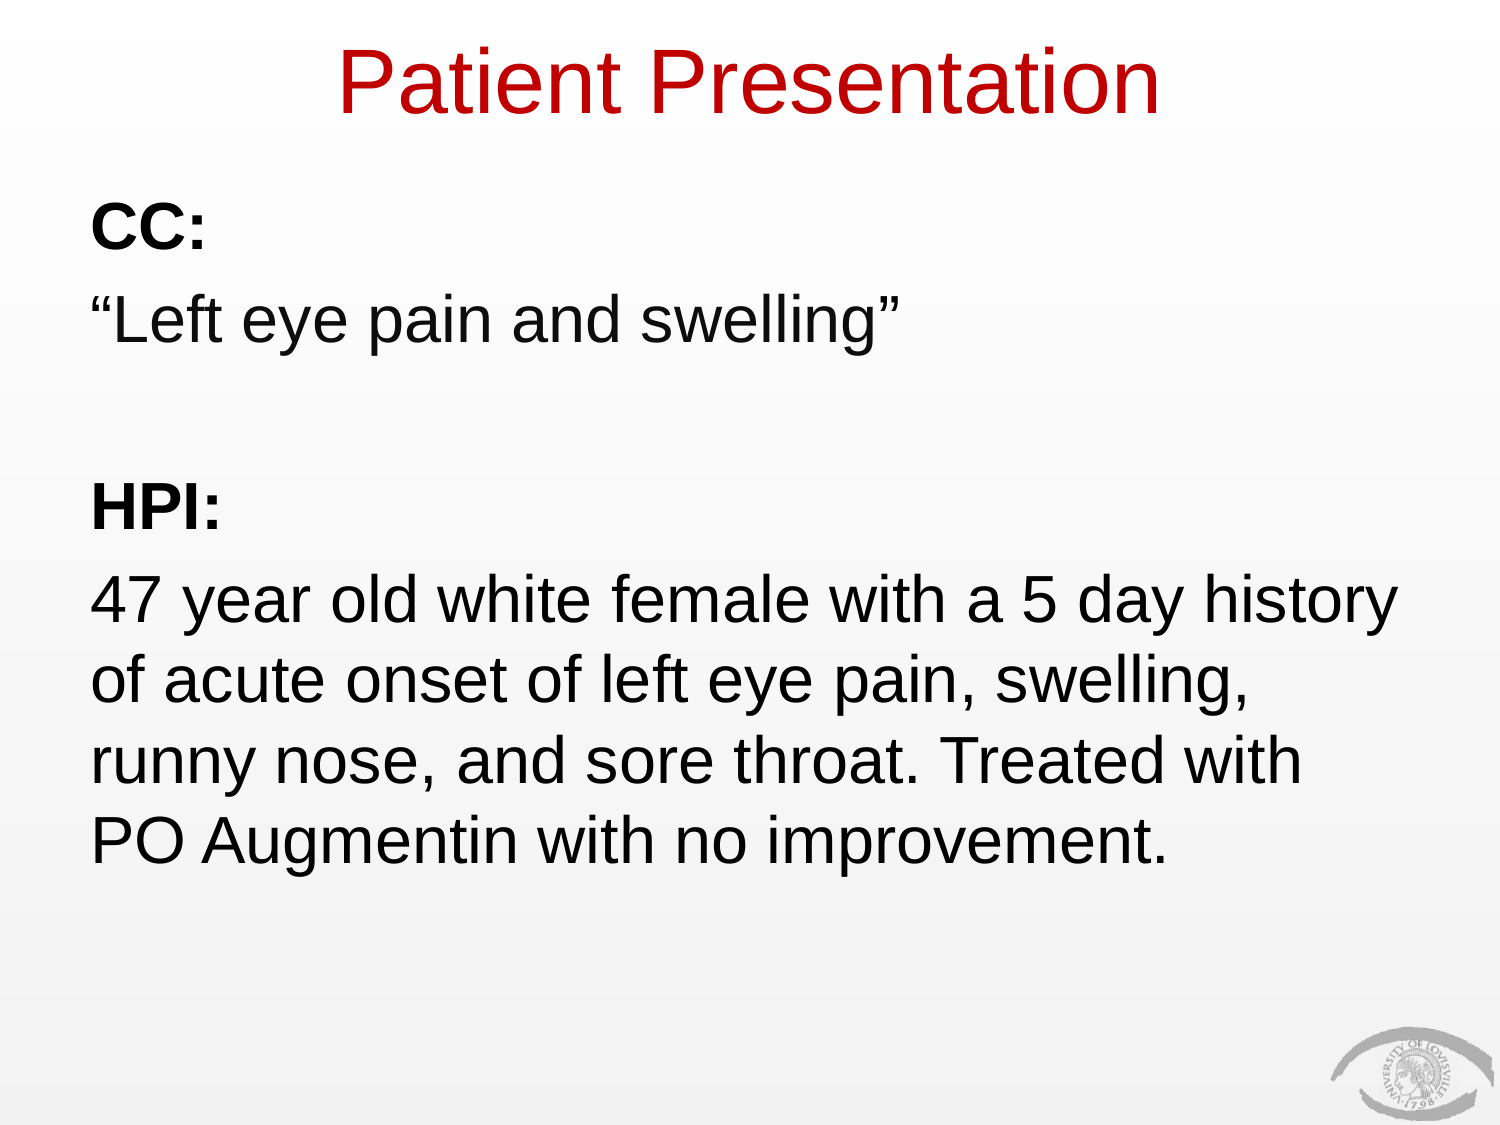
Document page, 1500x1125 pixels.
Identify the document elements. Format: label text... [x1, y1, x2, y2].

title Patient Presentation [75, 0, 1425, 171]
picture [1329, 1025, 1496, 1123]
list CC: “Left eye pain and swelling” HPI: 47 year old white female with a 5 day history of acute onset of left eye pain, swelling, runny nose, and sore throat. Treated with PO Augmentin with no improvement. [75, 174, 1425, 1005]
